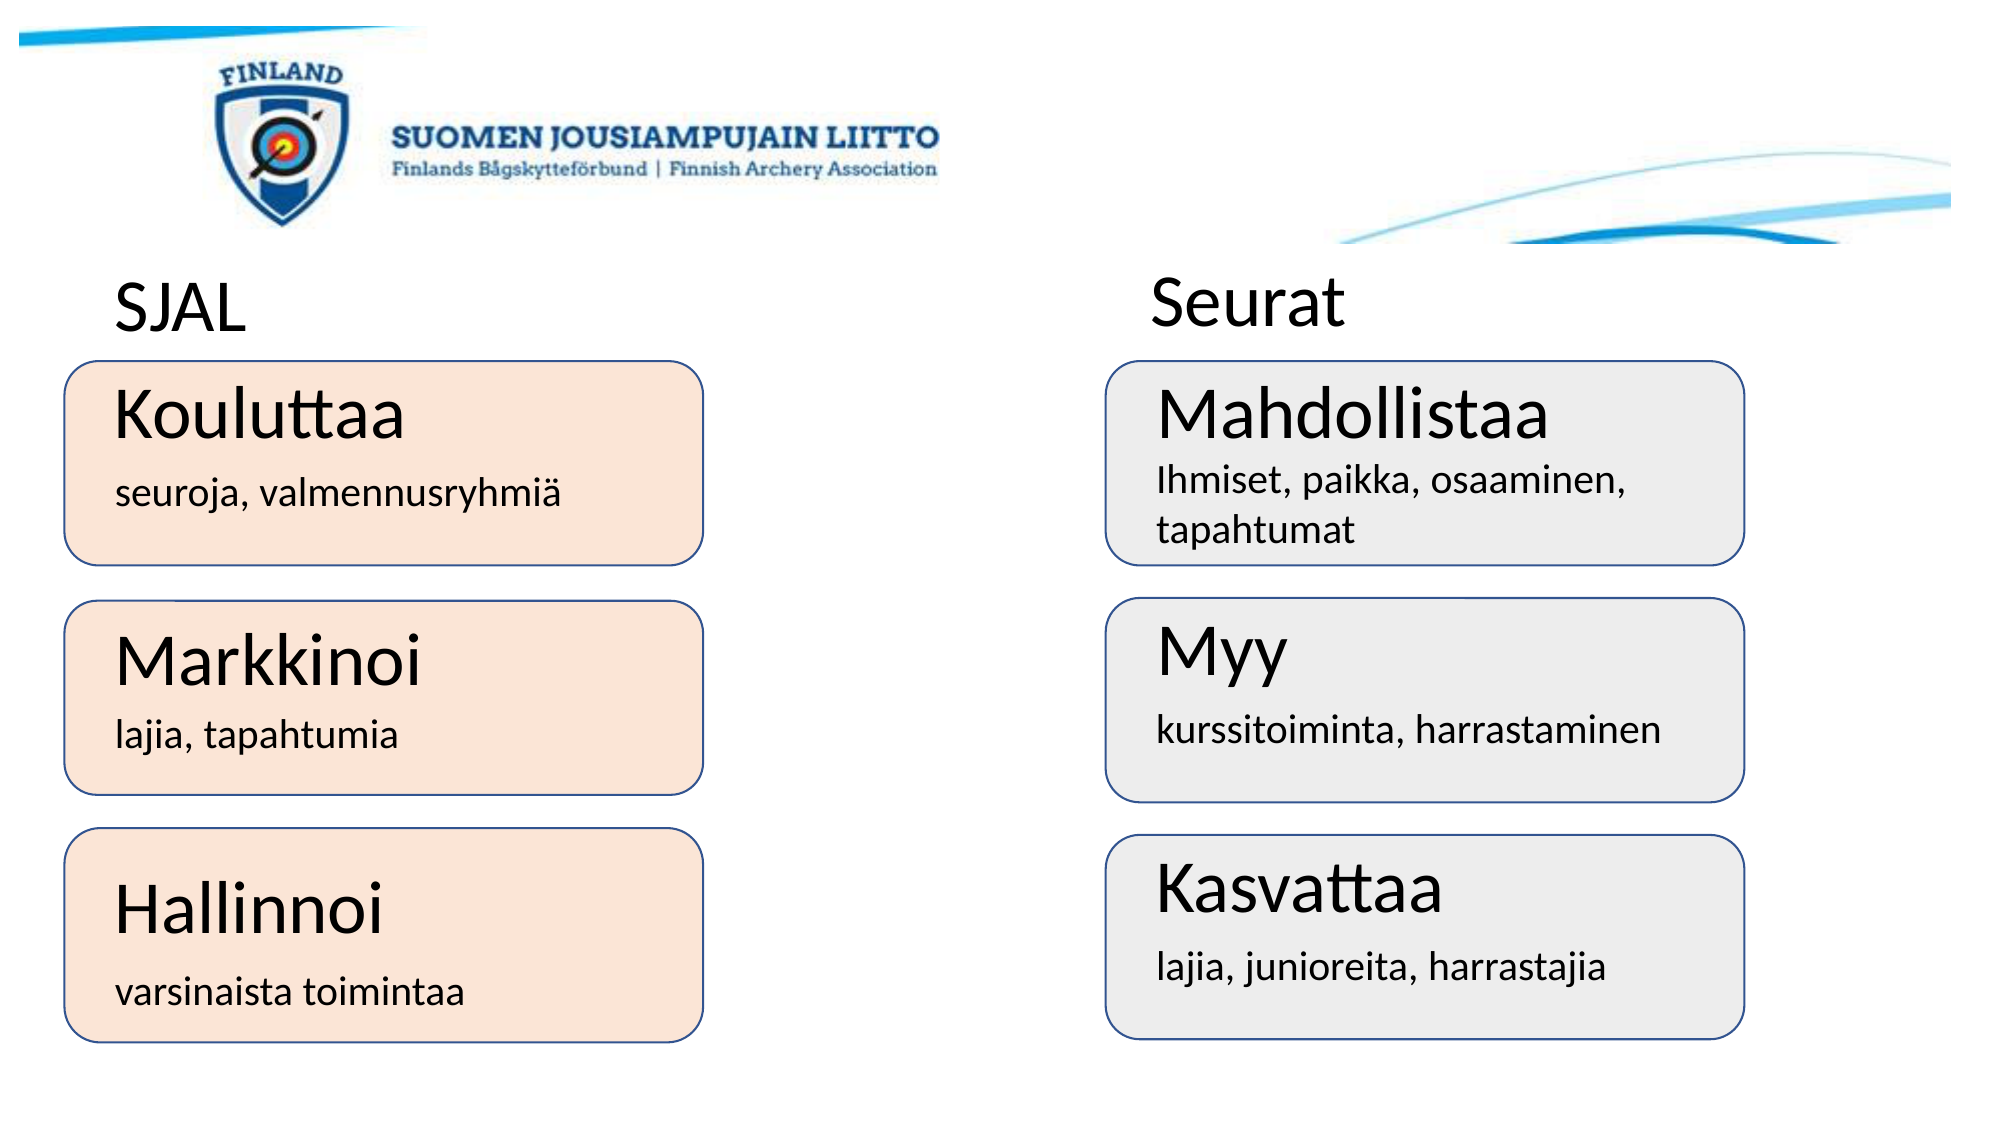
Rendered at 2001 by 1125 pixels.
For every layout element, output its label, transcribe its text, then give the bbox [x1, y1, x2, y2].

text_box Hallinnoi [100, 851, 628, 956]
text_box lajia, junioreita, harrastajia [1141, 931, 1780, 997]
text_box seuroja, valmennusryhmiä [100, 457, 739, 523]
text_box [1669, 360, 1746, 444]
text_box [1104, 596, 1746, 804]
text_box Mahdollistaa [1141, 356, 1669, 444]
text_box Ihmiset, paikka, osaaminen, tapahtumat [1141, 444, 1780, 560]
picture [19, 26, 152, 36]
text_box lajia, tapahtumia [100, 699, 739, 764]
text_box SJAL [100, 248, 628, 354]
text_box [63, 599, 705, 796]
text_box Seurat [1135, 244, 1663, 349]
text_box Kasvattaa [1141, 830, 1669, 931]
text_box [1104, 833, 1746, 1041]
text_box [63, 360, 705, 567]
picture [19, 26, 1951, 244]
text_box Markkinoi [100, 603, 628, 699]
text_box [63, 827, 705, 1044]
text_box Kouluttaa [100, 356, 628, 457]
text_box varsinaista toimintaa [100, 956, 739, 1022]
text_box kurssitoiminta, harrastaminen [1141, 694, 1780, 760]
text_box [1104, 360, 1731, 567]
text_box Myy [1141, 593, 1669, 694]
